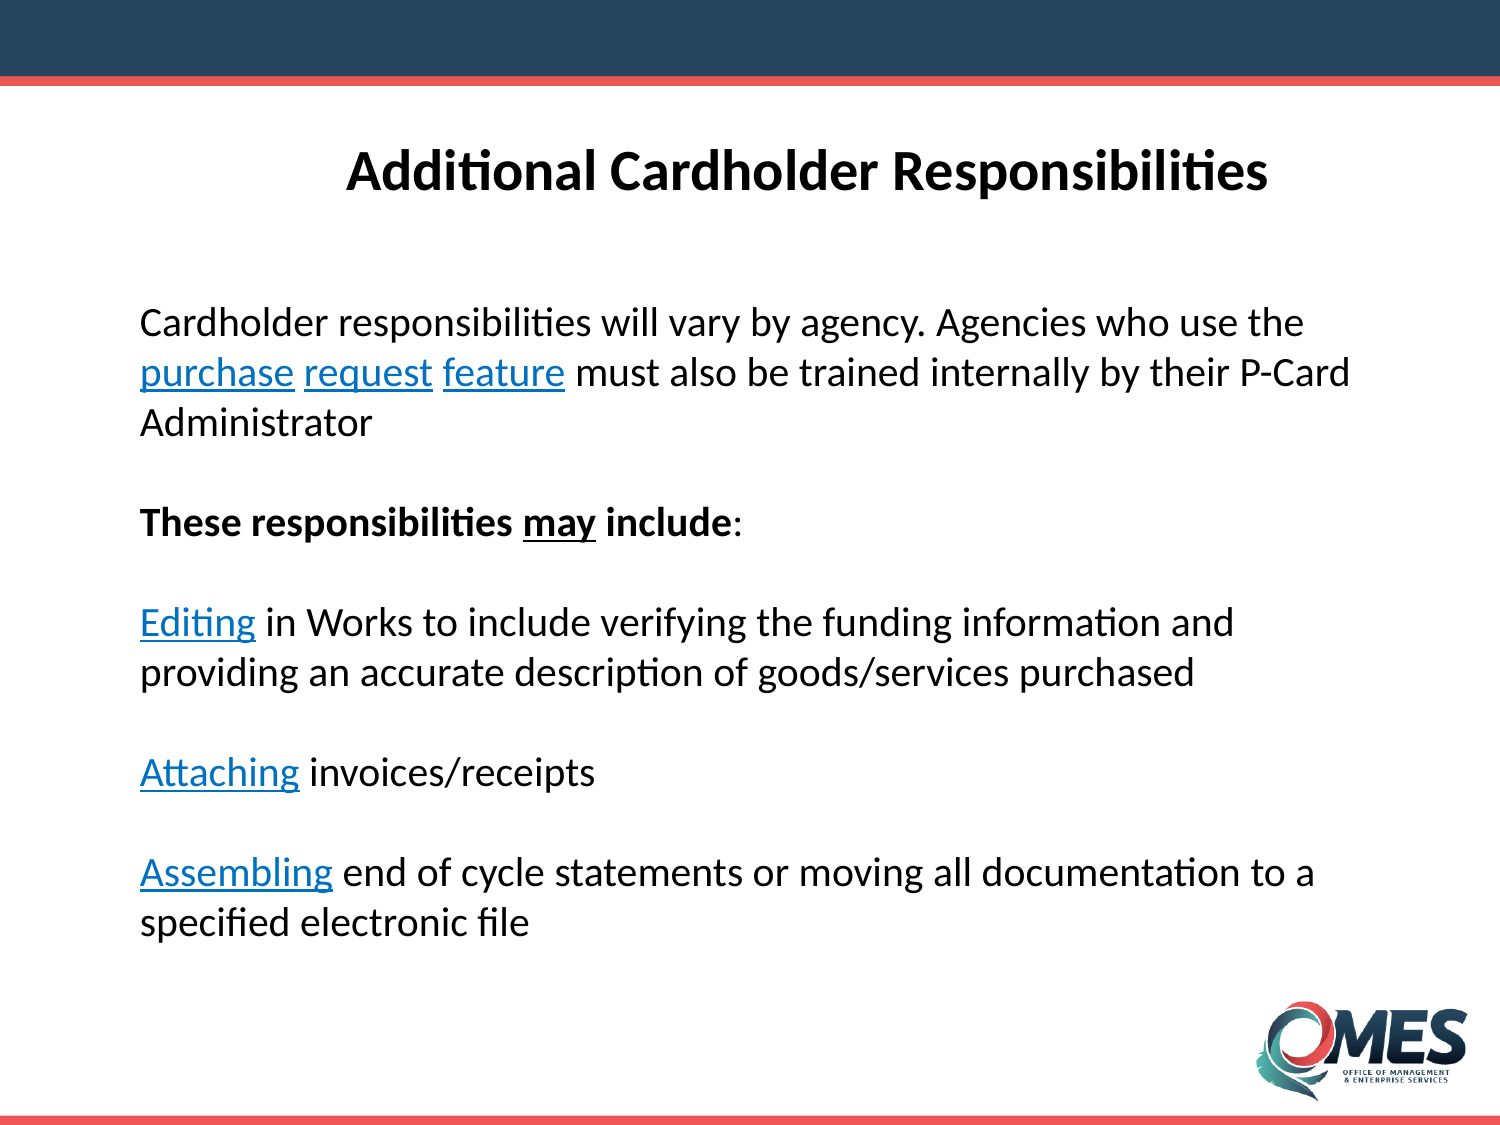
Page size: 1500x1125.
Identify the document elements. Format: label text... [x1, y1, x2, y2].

text_box Cardholder responsibilities will vary by agency. Agencies who use the purchase request feature must also be trained internally by their P-Card Administrator These responsibilities may include: Editing in Works to include verifying the funding information and providing an accurate description of goods/services purchased Attaching invoices/receipts Assembling end of cycle statements or moving all documentation to a specified electronic file [124, 287, 1413, 1003]
text_box Additional Cardholder Responsibilities [331, 125, 1284, 210]
picture [0, 0, 1500, 1125]
